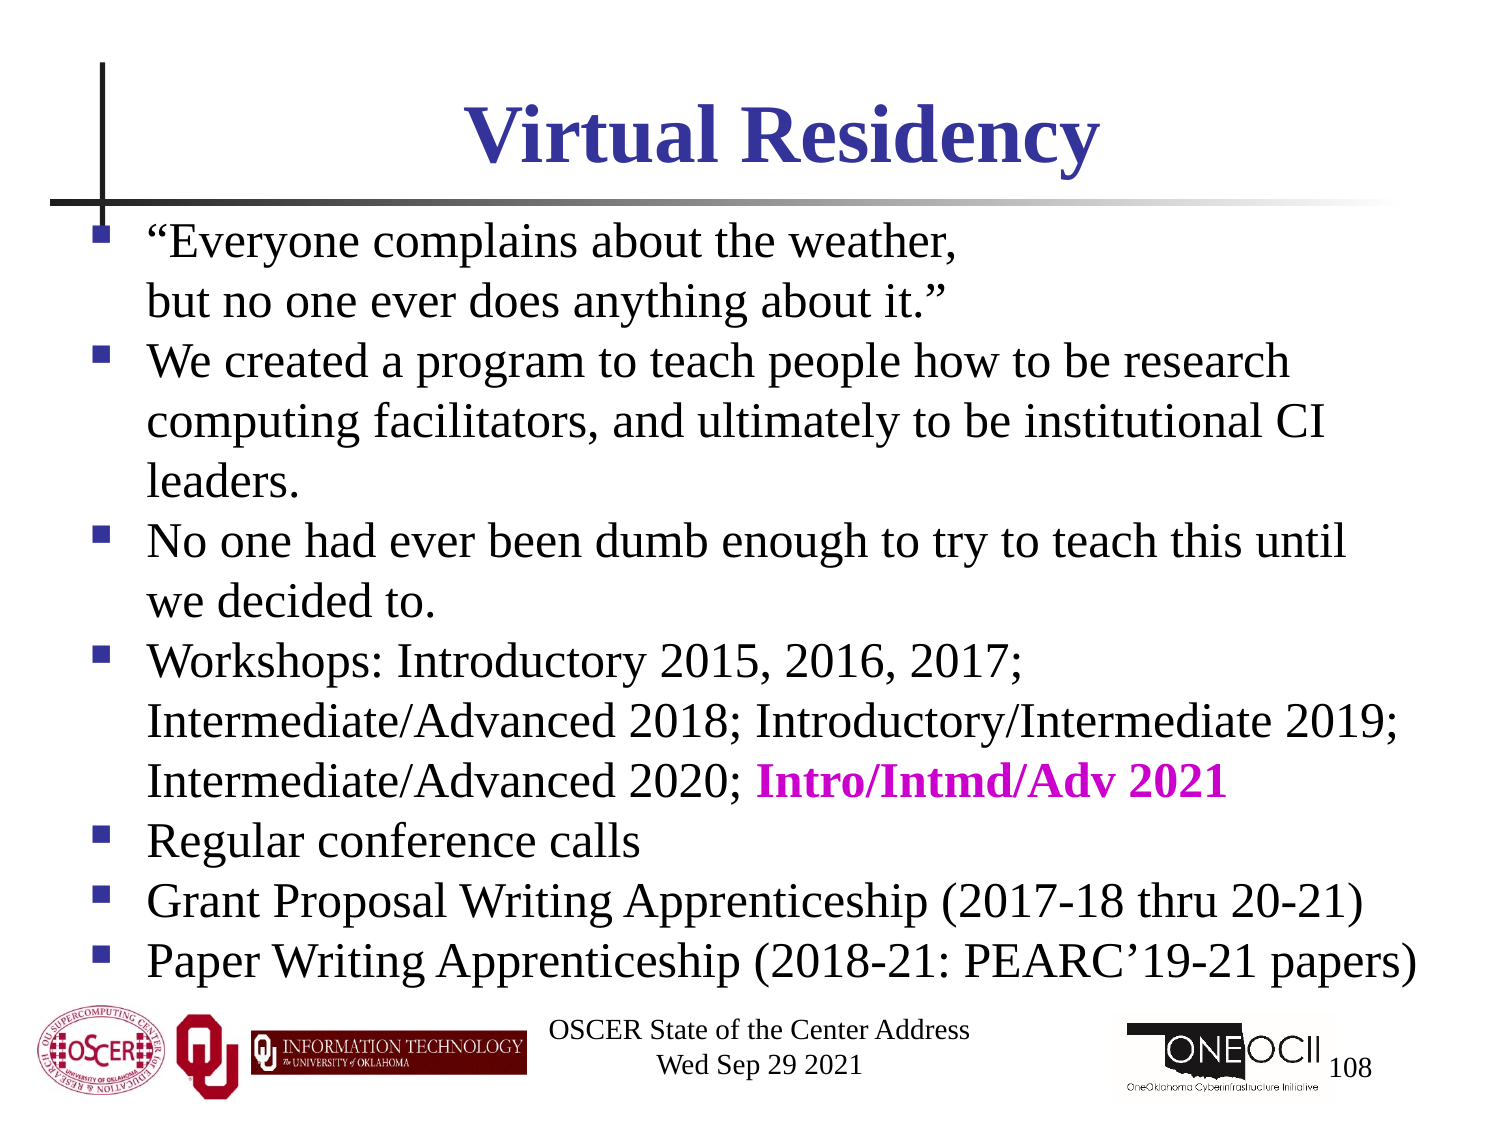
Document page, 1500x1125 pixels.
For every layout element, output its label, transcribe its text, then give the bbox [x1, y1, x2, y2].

picture [247, 1028, 431, 1078]
title Virtual Residency [124, 74, 1442, 187]
picture [37, 1005, 165, 1095]
footer OSCER State of the Center Address Wed Sep 29 2021 [431, 1012, 1088, 1088]
slide_number 108 [1174, 1015, 1388, 1091]
picture [1112, 1012, 1336, 1102]
list “Everyone complains about the weather, but no one ever does anything about it.” We created a program to teach people how to be research computing facilitators, and ultimately to be institutional CI leaders. No one had ever been dumb enough to try to teach this until we decided to. Workshops: Introductory 2015, 2016, 2017; Intermediate/Advanced 2018; Introductory/Intermediate 2019; Intermediate/Advanced 2020; Intro/Intmd/Adv 2021 Regular conference calls Grant Proposal Writing Apprenticeship (2017-18 thru 20-21) Paper Writing Apprenticeship (2018-21: PEARC’19-21 papers) [74, 200, 1463, 964]
picture [174, 1012, 240, 1102]
